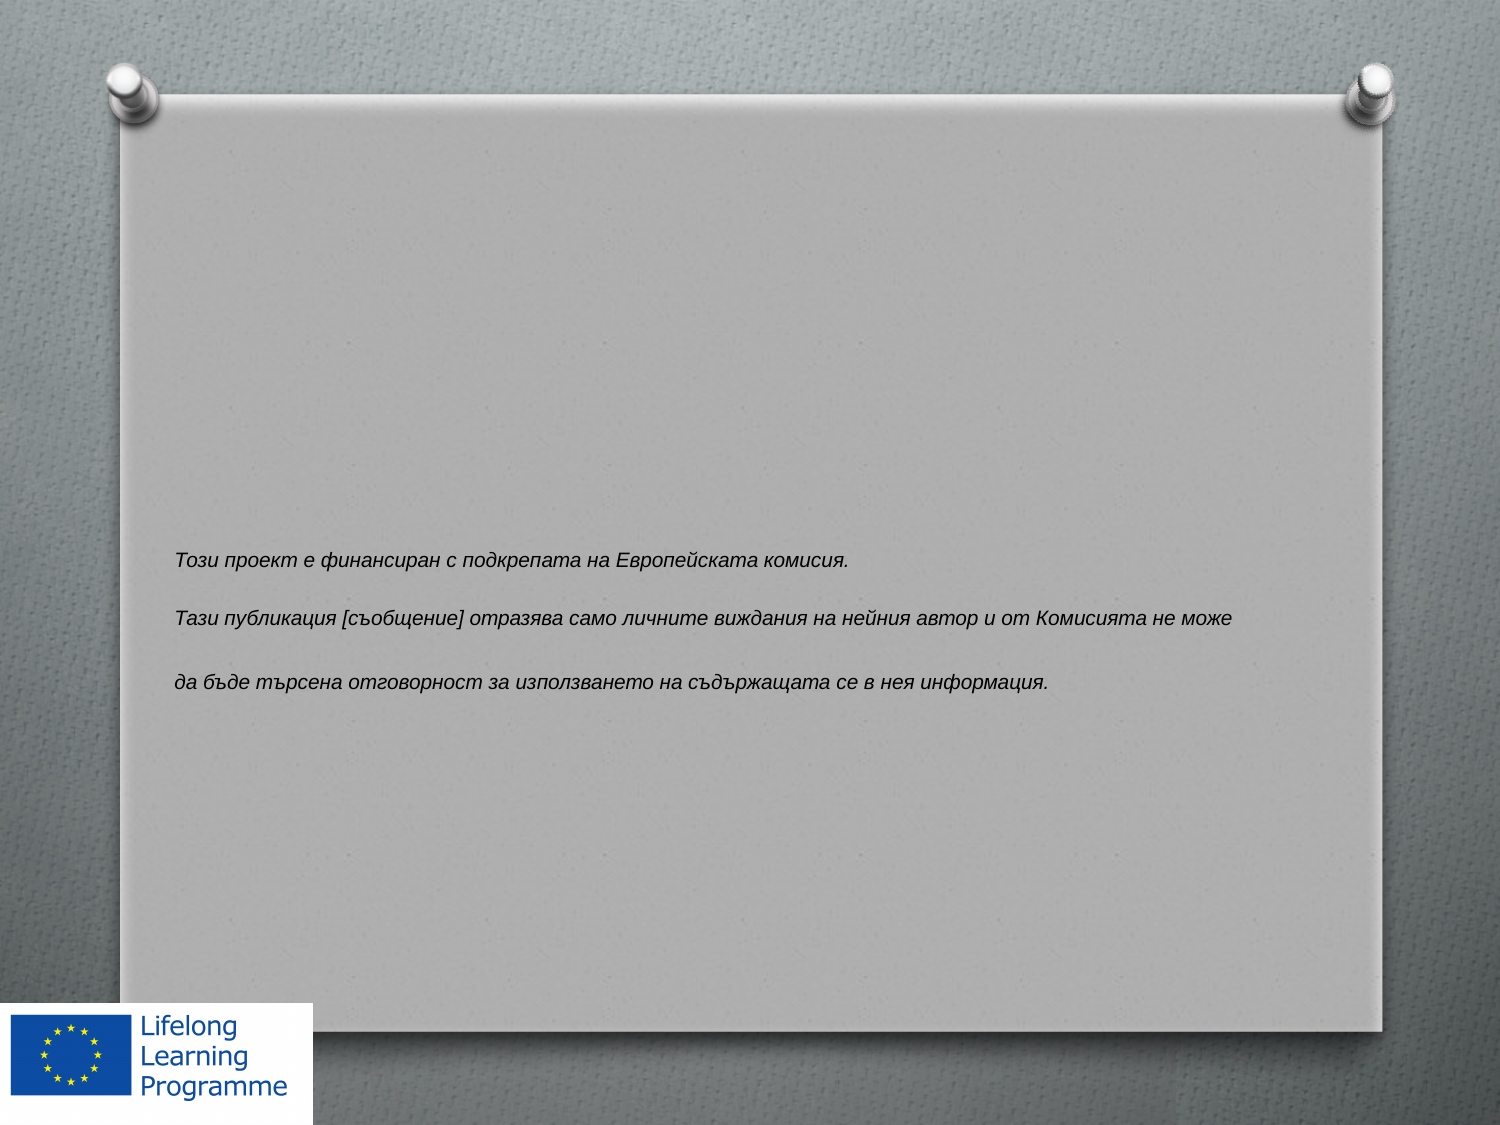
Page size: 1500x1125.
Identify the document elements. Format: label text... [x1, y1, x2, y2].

picture [0, 1003, 314, 1125]
picture [75, 31, 197, 152]
picture [1317, 35, 1439, 156]
list Този проект е финансиран с подкрепата на Европейската комисия. Тази публикация [съобщение] отразява само личните виждания на нейния автор и от Комисията не може да бъде търсена отговорност за използването на съдържащата се в нея информация. [159, 538, 1341, 940]
